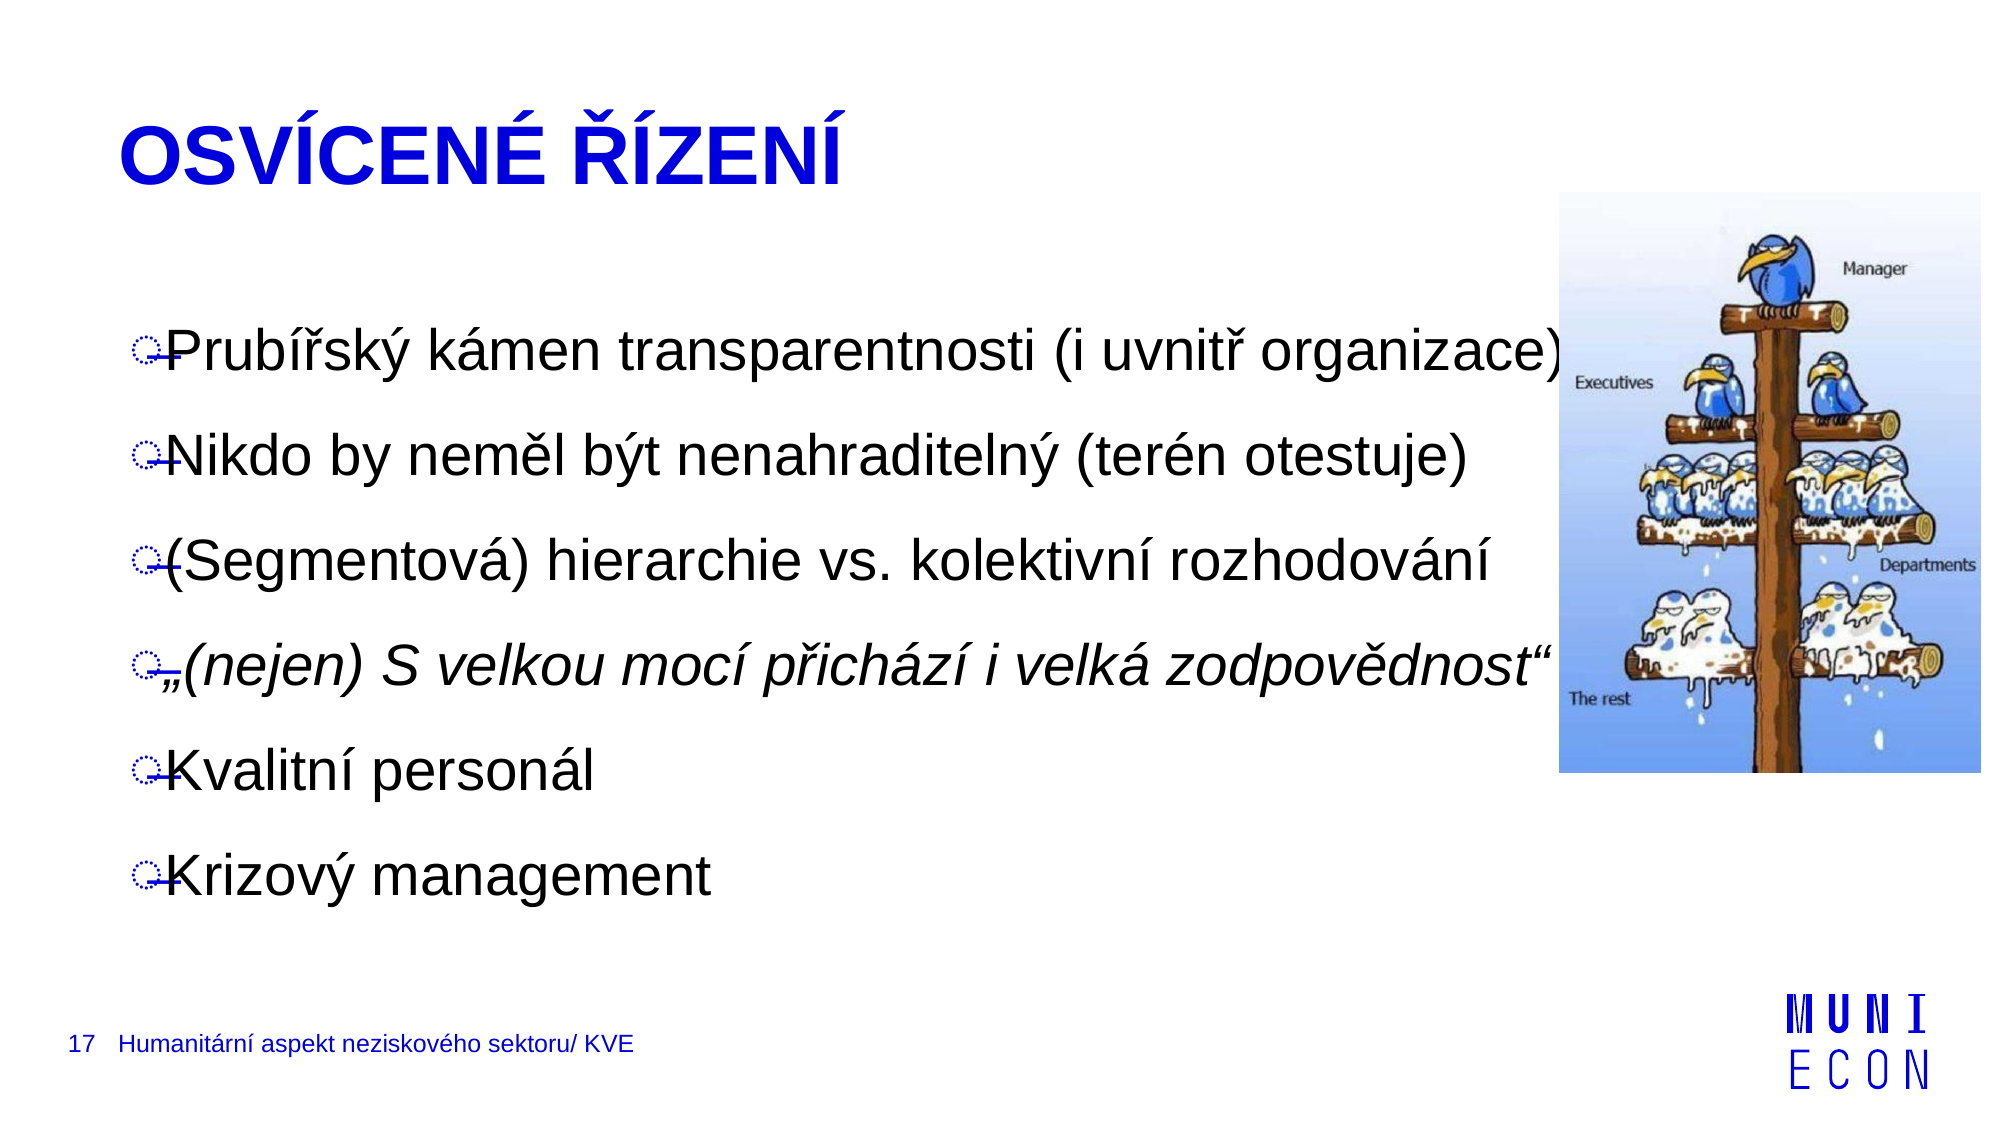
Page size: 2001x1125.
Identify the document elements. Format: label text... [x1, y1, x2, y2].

title OSVÍCENÉ ŘÍZENÍ [118, 118, 1883, 193]
list Prubířský kámen transparentnosti (i uvnitř organizace) Nikdo by neměl být nenahraditelný (terén otestuje) (Segmentová) hierarchie vs. kolektivní rozhodování „(nejen) S velkou mocí přichází i velká zodpovědnost“ Kvalitní personál Krizový management [118, 277, 1883, 957]
footer Humanitární aspekt neziskového sektoru/ KVE [118, 1021, 1418, 1063]
picture [1559, 191, 1981, 774]
slide_number 17 [67, 1021, 110, 1063]
